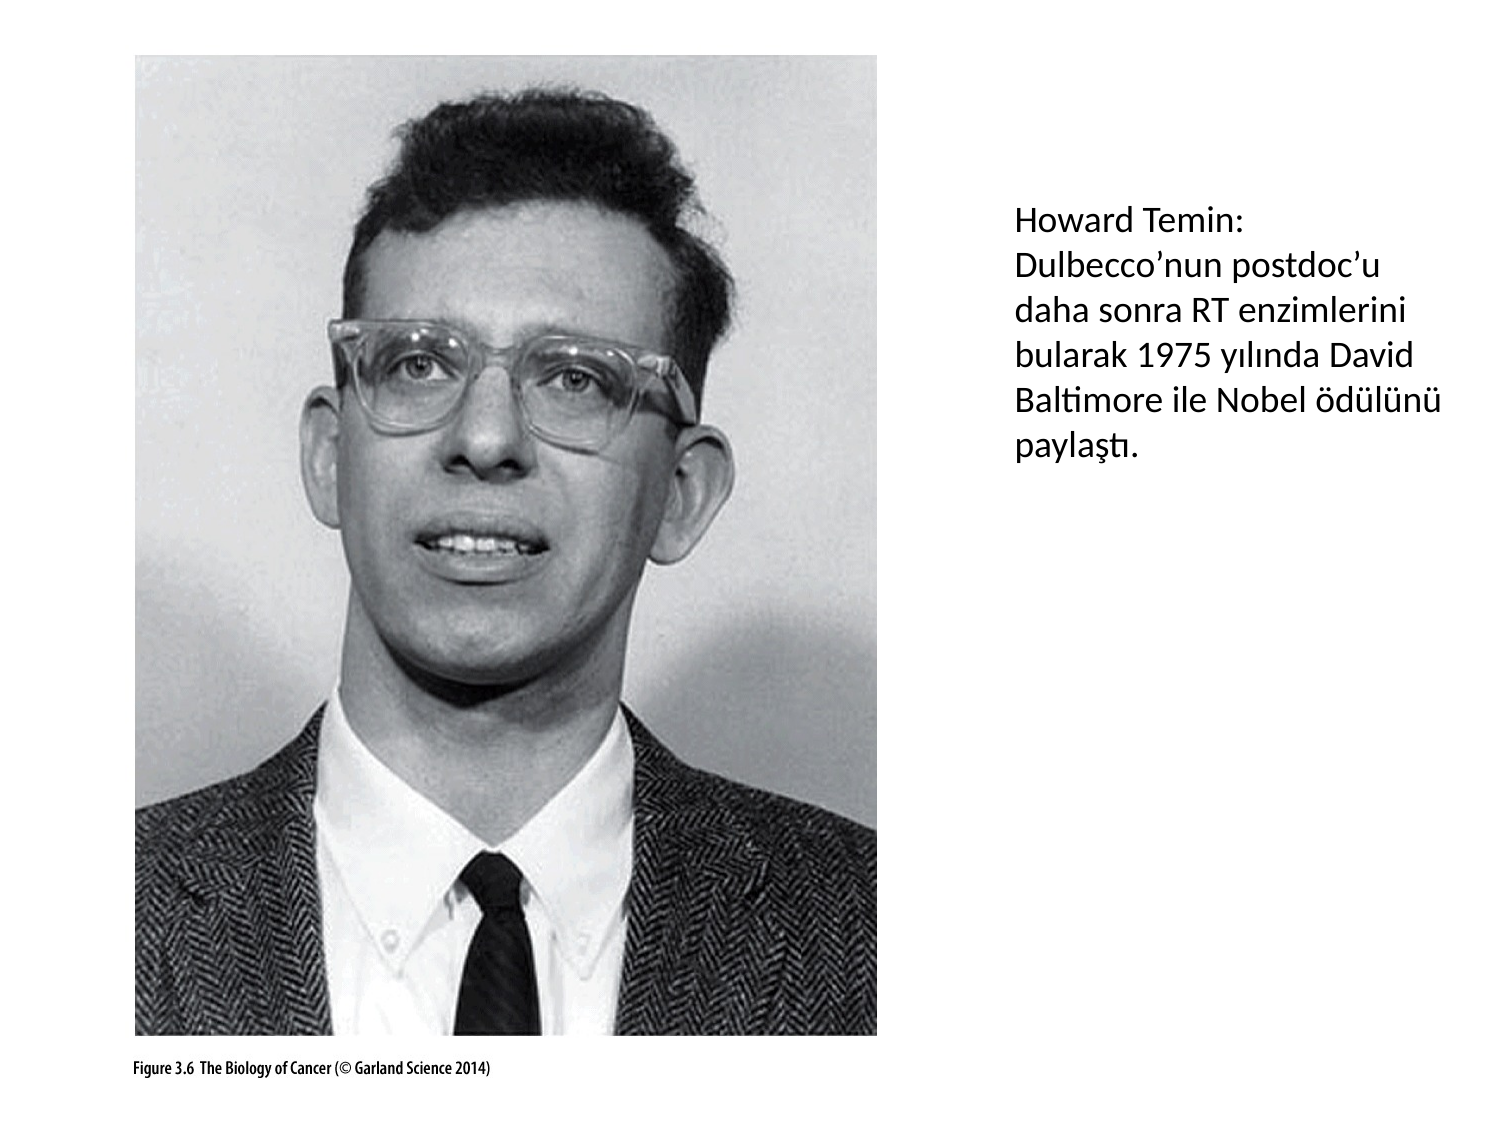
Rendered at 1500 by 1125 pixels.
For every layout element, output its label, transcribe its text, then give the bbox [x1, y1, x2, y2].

picture [124, 45, 887, 1082]
text_box Howard Temin: Dulbecco’nun postdoc’u daha sonra RT enzimlerini bularak 1975 yılında David Baltimore ile Nobel ödülünü paylaştı. [999, 187, 1463, 473]
